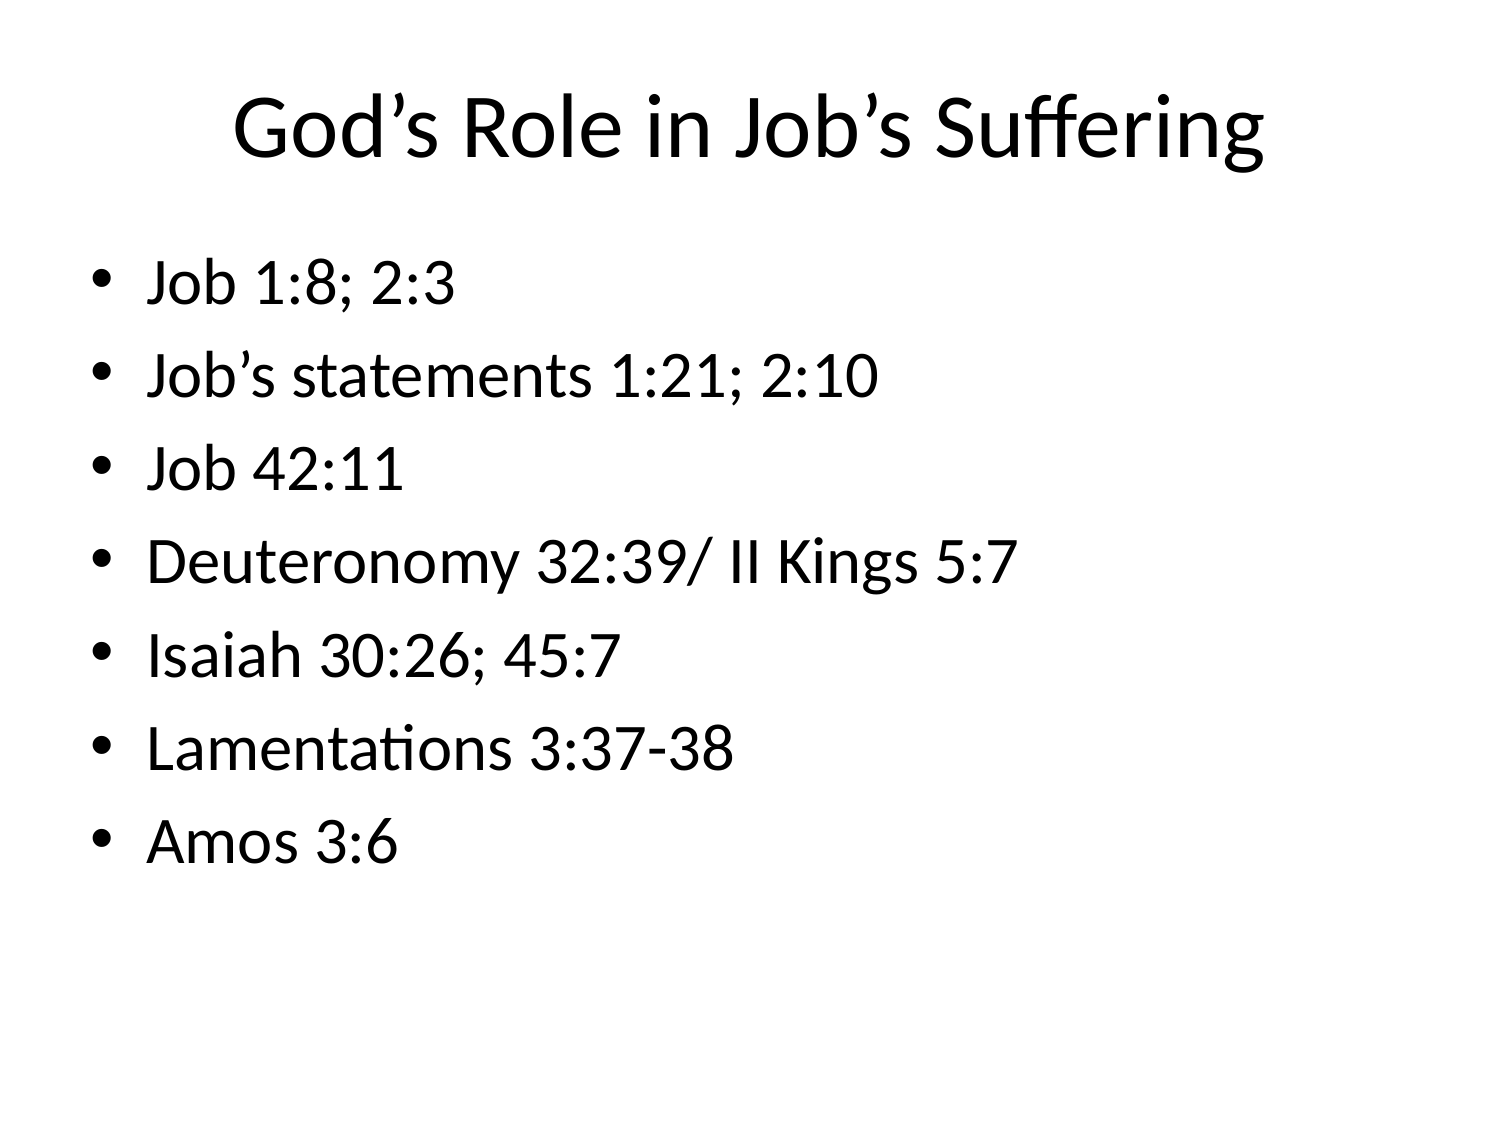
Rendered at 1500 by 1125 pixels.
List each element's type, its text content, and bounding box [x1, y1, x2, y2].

list Job 1:8; 2:3 Job’s statements 1:21; 2:10 Job 42:11 Deuteronomy 32:39/ II Kings 5:7 Isaiah 30:26; 45:7 Lamentations 3:37-38 Amos 3:6 [75, 229, 1425, 1005]
title God’s Role in Job’s Suffering [75, 45, 1425, 197]
